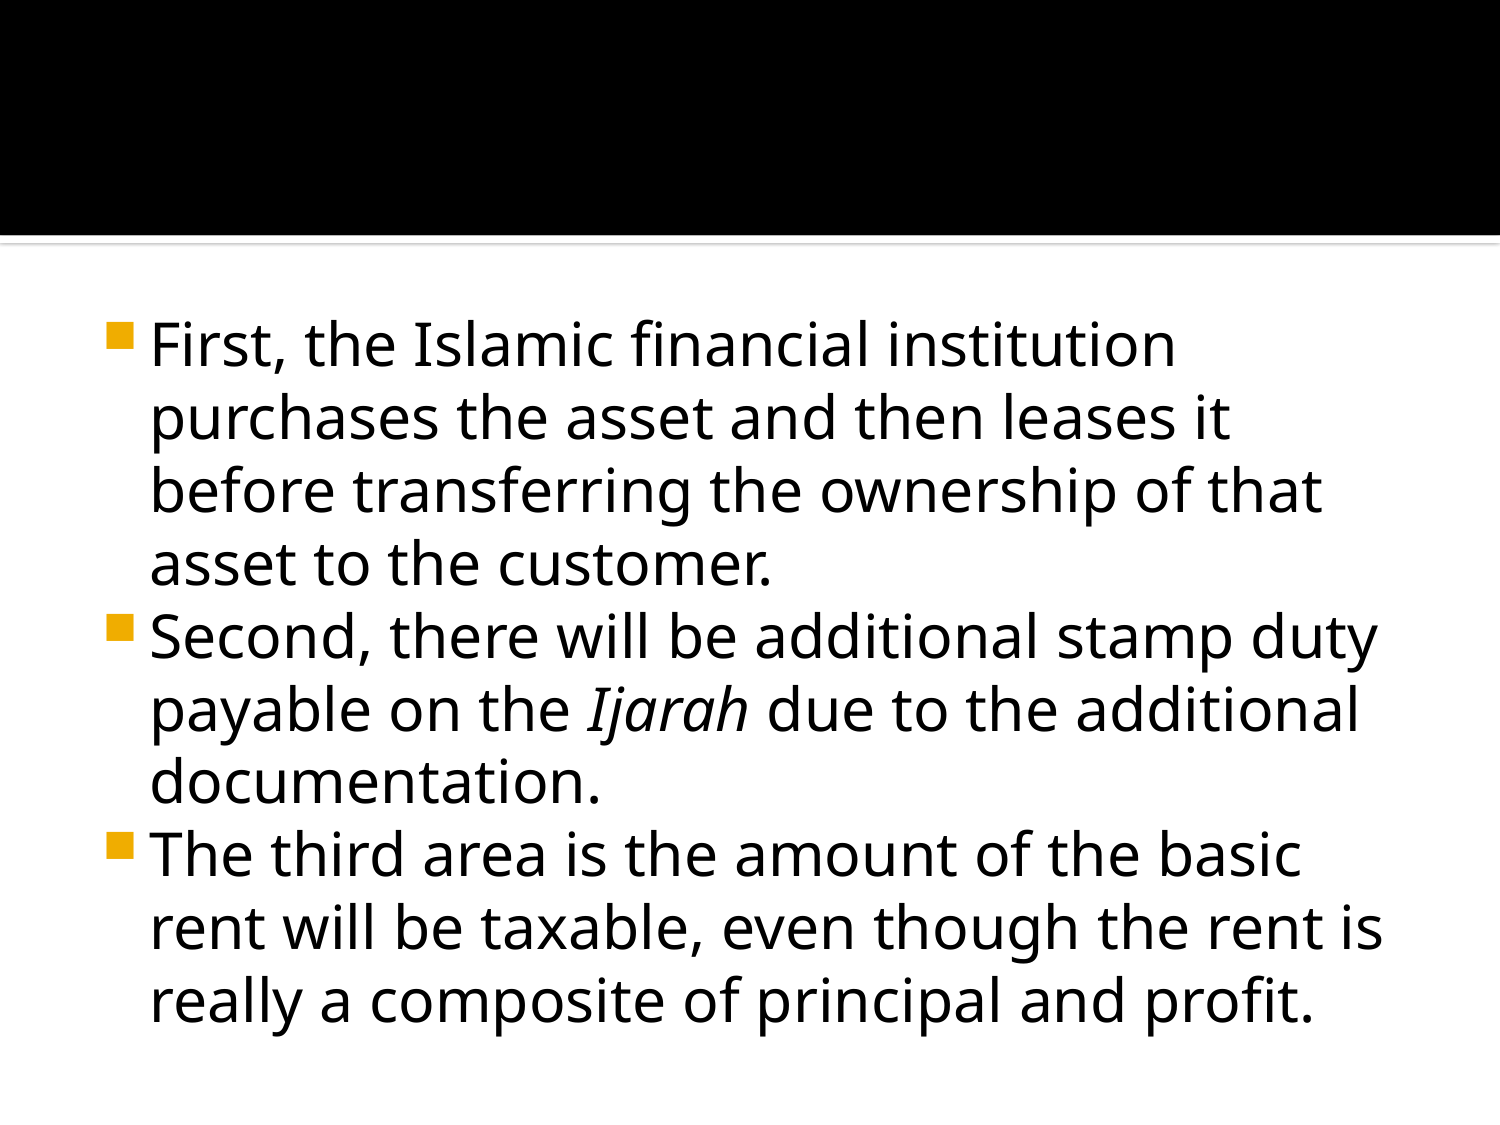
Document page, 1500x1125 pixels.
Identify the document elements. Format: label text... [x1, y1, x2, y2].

list First, the Islamic financial institution purchases the asset and then leases it before transferring the ownership of that asset to the customer. Second, there will be additional stamp duty payable on the Ijarah due to the additional documentation. The third area is the amount of the basic rent will be taxable, even though the rent is really a composite of principal and profit. [75, 291, 1425, 1050]
